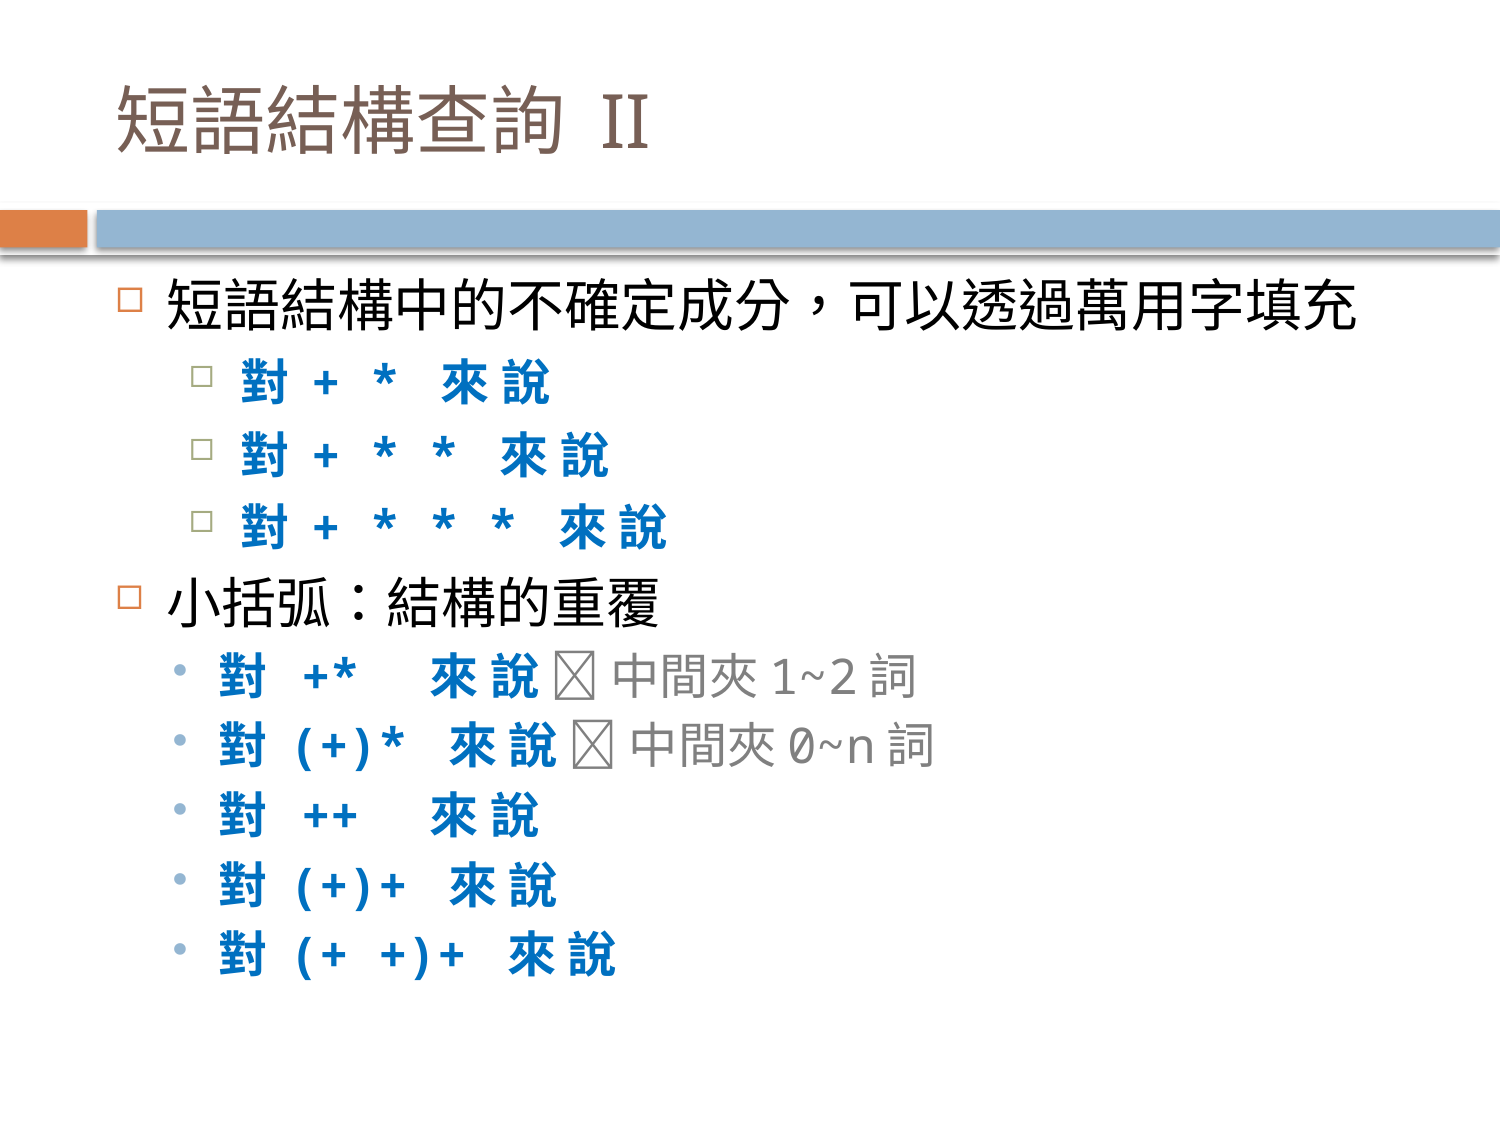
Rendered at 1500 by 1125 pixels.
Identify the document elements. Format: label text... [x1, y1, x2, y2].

list 短語結構中的不確定成分，可以透過萬用字填充 對 + * 來 說 對 + * * 來 說 對 + * * * 來 說 小括弧：結構的重覆 對 +* 來 說  中間夾1~2詞 對 (+)* 來 說  中間夾0~n詞 對 ++ 來 說 對 (+)+ 來 說 對 (+ +)+ 來 說 [100, 262, 1438, 1000]
title 短語結構查詢 II [100, 37, 1438, 200]
